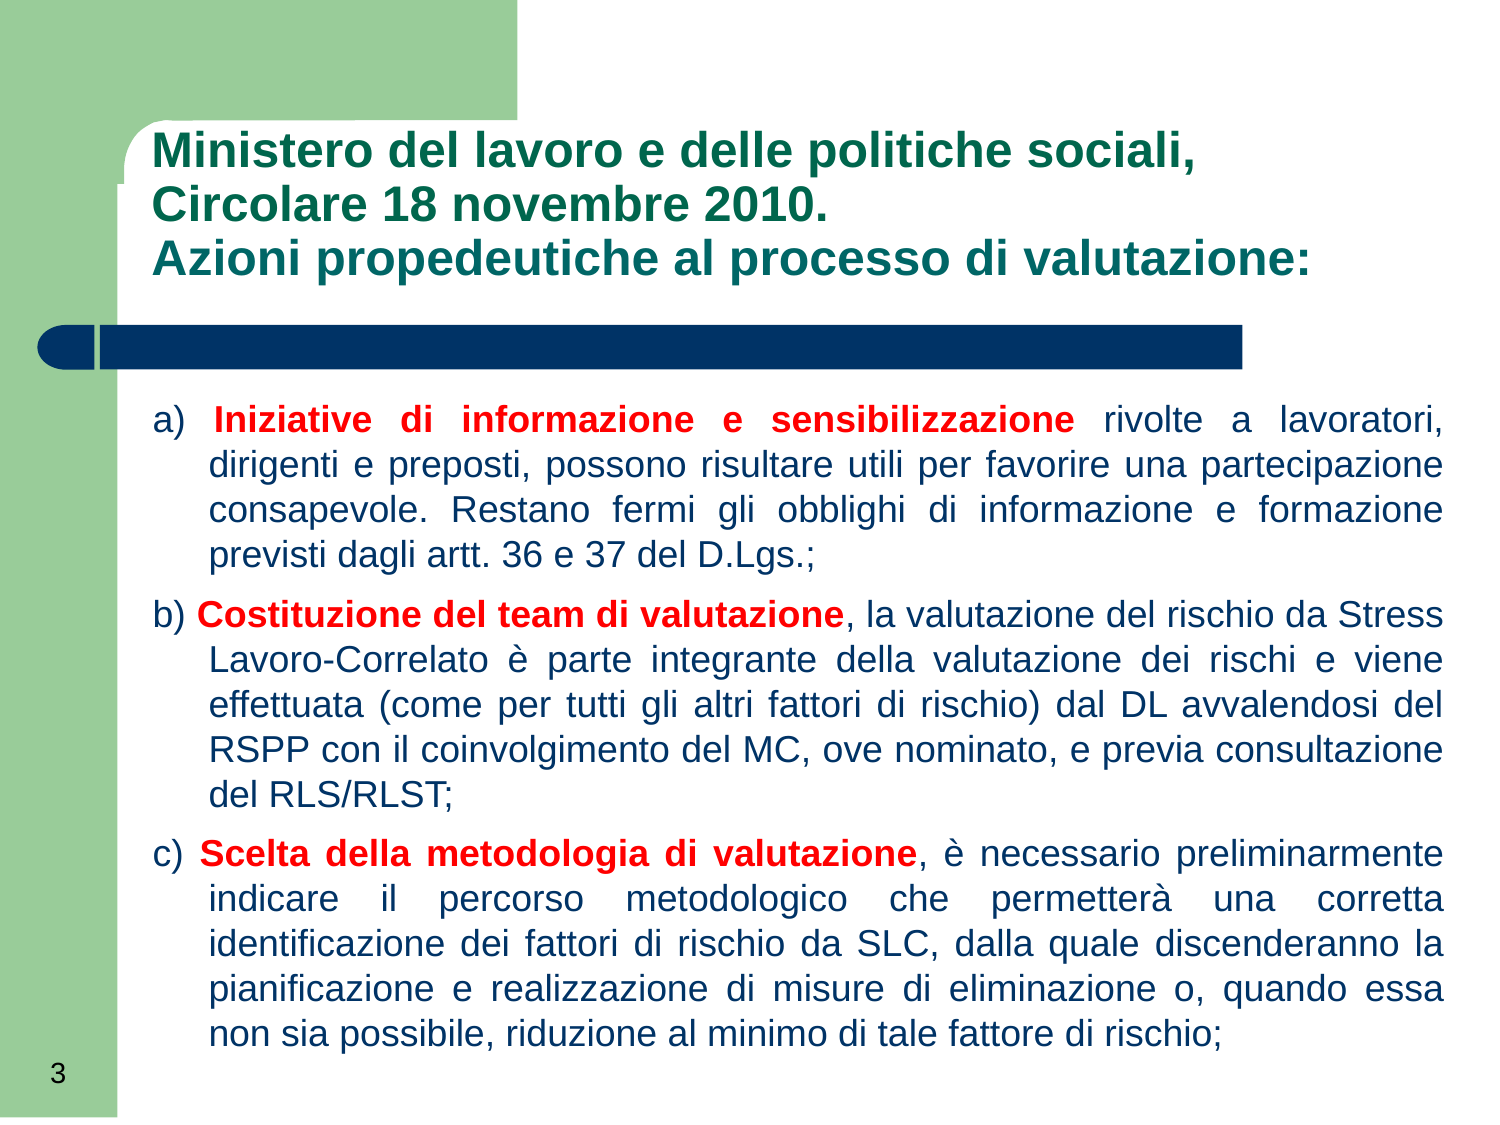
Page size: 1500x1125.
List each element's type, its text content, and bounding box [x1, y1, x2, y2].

text_box Ministero del lavoro e delle politiche sociali, Circolare 18 novembre 2010. Azioni propedeutiche al processo di valutazione: [136, 116, 1406, 294]
slide_number 3 [13, 1023, 103, 1097]
text_box a) Iniziative di informazione e sensibilizzazione rivolte a lavoratori, dirigenti e preposti, possono risultare utili per favorire una partecipazione consapevole. Restano fermi gli obblighi di informazione e formazione previsti dagli artt. 36 e 37 del D.Lgs.; b) Costituzione del team di valutazione, la valutazione del rischio da Stress Lavoro-Correlato è parte integrante della valutazione dei rischi e viene effettuata (come per tutti gli altri fattori di rischio) dal DL avvalendosi del RSPP con il coinvolgimento del MC, ove nominato, e previa consultazione del RLS/RLST; c) Scelta della metodologia di valutazione, è necessario preliminarmente indicare il percorso metodologico che permetterà una corretta identificazione dei fattori di rischio da SLC, dalla quale discenderanno la pianificazione e realizzazione di misure di eliminazione o, quando essa non sia possibile, riduzione al minimo di tale fattore di rischio; [137, 387, 1459, 1059]
